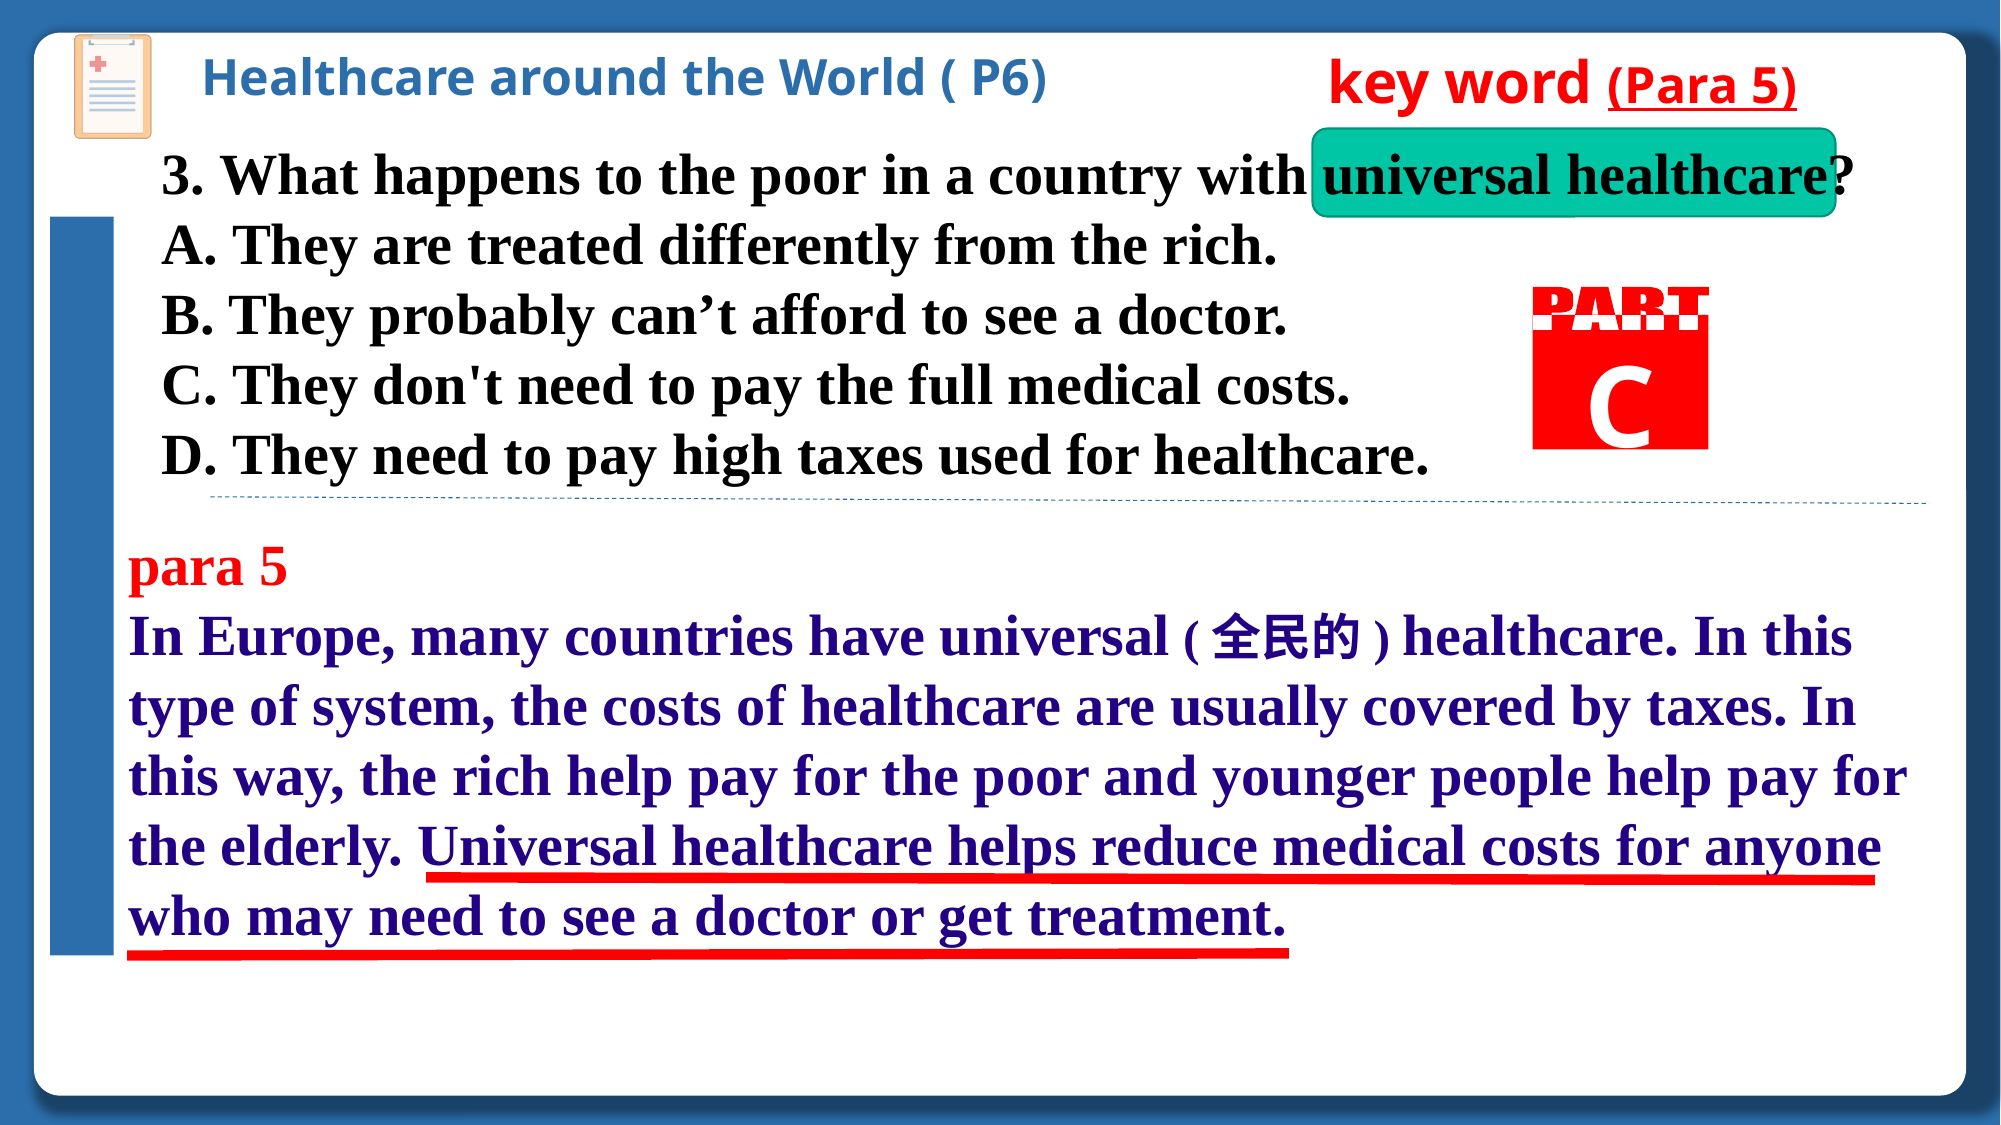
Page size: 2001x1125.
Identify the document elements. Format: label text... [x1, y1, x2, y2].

text_box [49, 216, 115, 956]
text_box 3. What happens to the poor in a country with universal healthcare? A. They are treated differently from the rich. B. They probably can’t afford to see a doctor. C. They don't need to pay the full medical costs. D. They need to pay high taxes used for healthcare. [146, 128, 2000, 494]
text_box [210, 496, 1930, 504]
picture [9, 12, 215, 160]
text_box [425, 877, 1875, 881]
text_box para 5 In Europe, many countries have universal (全民的) healthcare. In this type of system, the costs of healthcare are usually covered by taxes. In this way, the rich help pay for the poor and younger people help pay for the elderly. Universal healthcare helps reduce medical costs for anyone who may need to see a doctor or get treatment. [113, 519, 1962, 955]
text_box key word (Para 5) [1312, 38, 1930, 123]
text_box C [1532, 286, 1709, 450]
text_box Healthcare around the World ( P6) [215, 38, 1458, 158]
